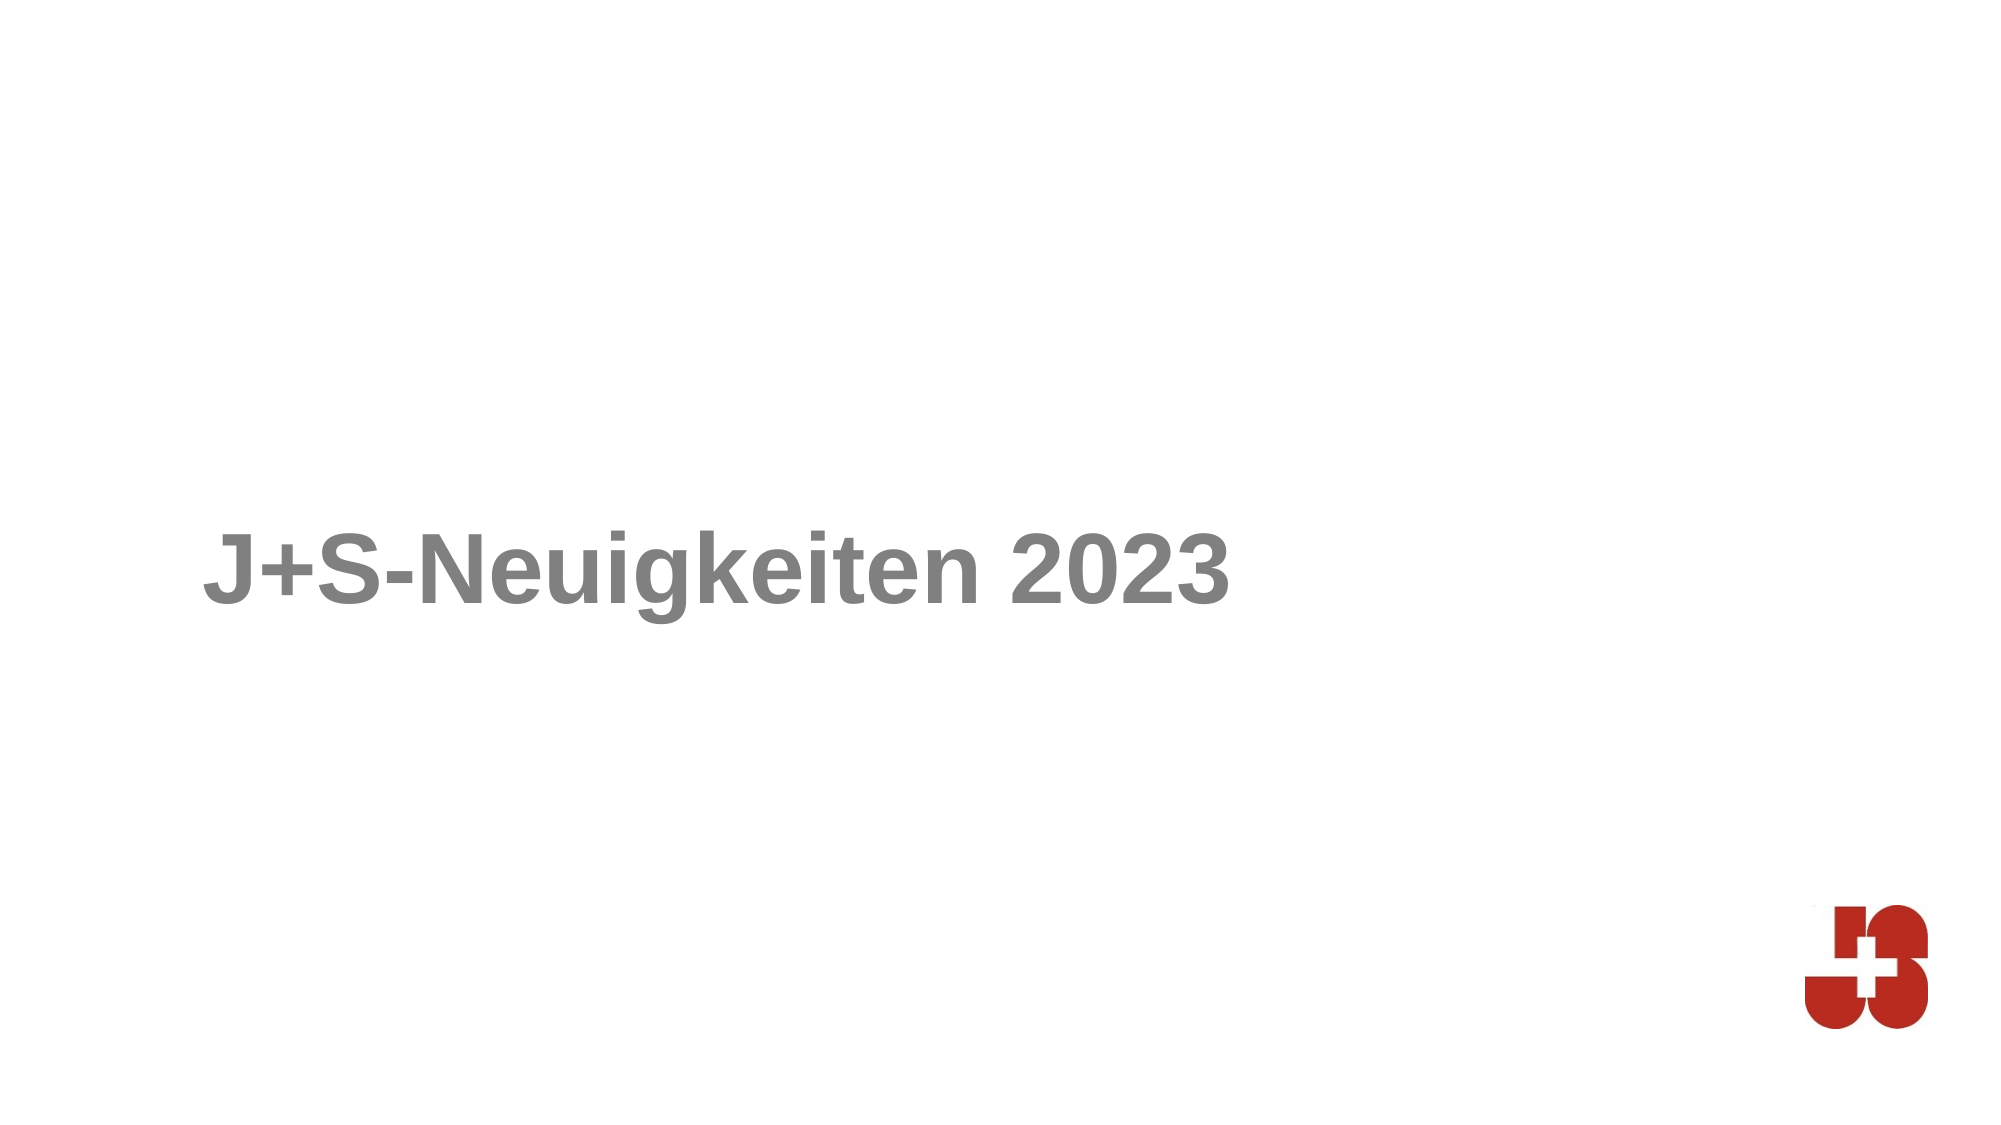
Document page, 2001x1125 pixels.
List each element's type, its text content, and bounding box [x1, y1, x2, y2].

picture [1805, 905, 1928, 1029]
list J+S-Neuigkeiten 2023 [202, 503, 1721, 563]
